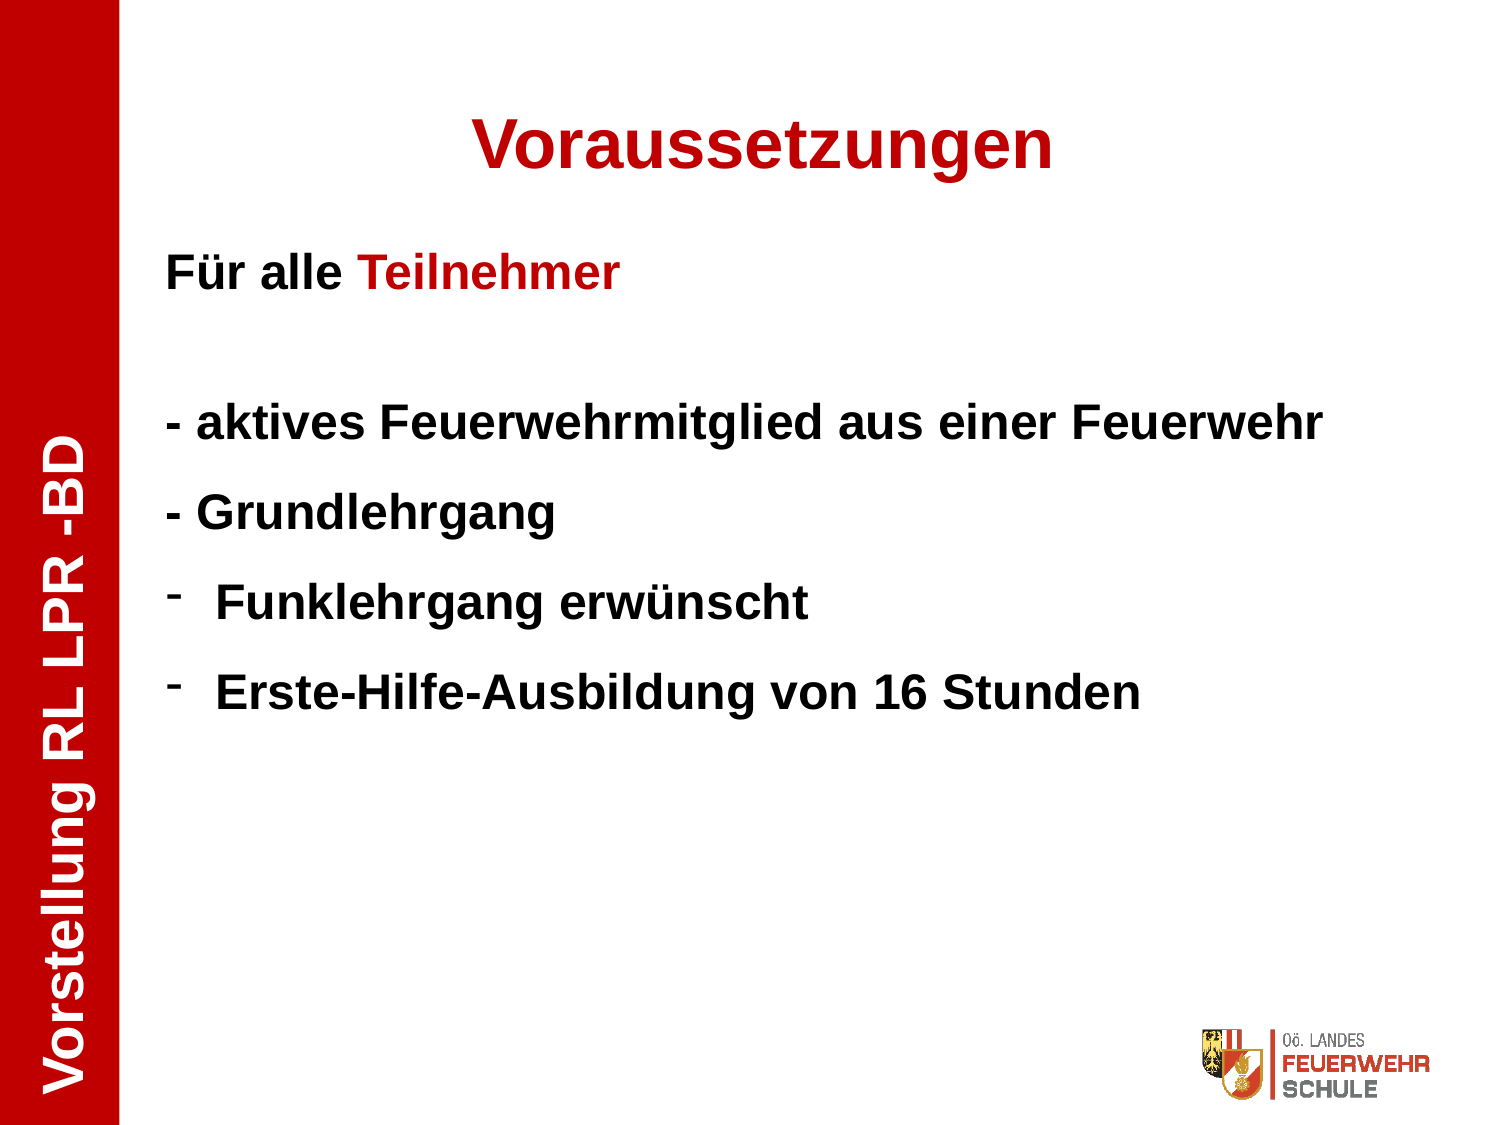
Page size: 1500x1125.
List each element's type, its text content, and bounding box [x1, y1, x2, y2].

text_box Voraussetzungen [151, 89, 1376, 190]
text_box Für alle Teilnehmer - aktives Feuerwehrmitglied aus einer Feuerwehr - Grundlehrgang Funklehrgang erwünscht Erste-Hilfe-Ausbildung von 16 Stunden [151, 231, 1500, 847]
picture [1198, 1023, 1436, 1106]
